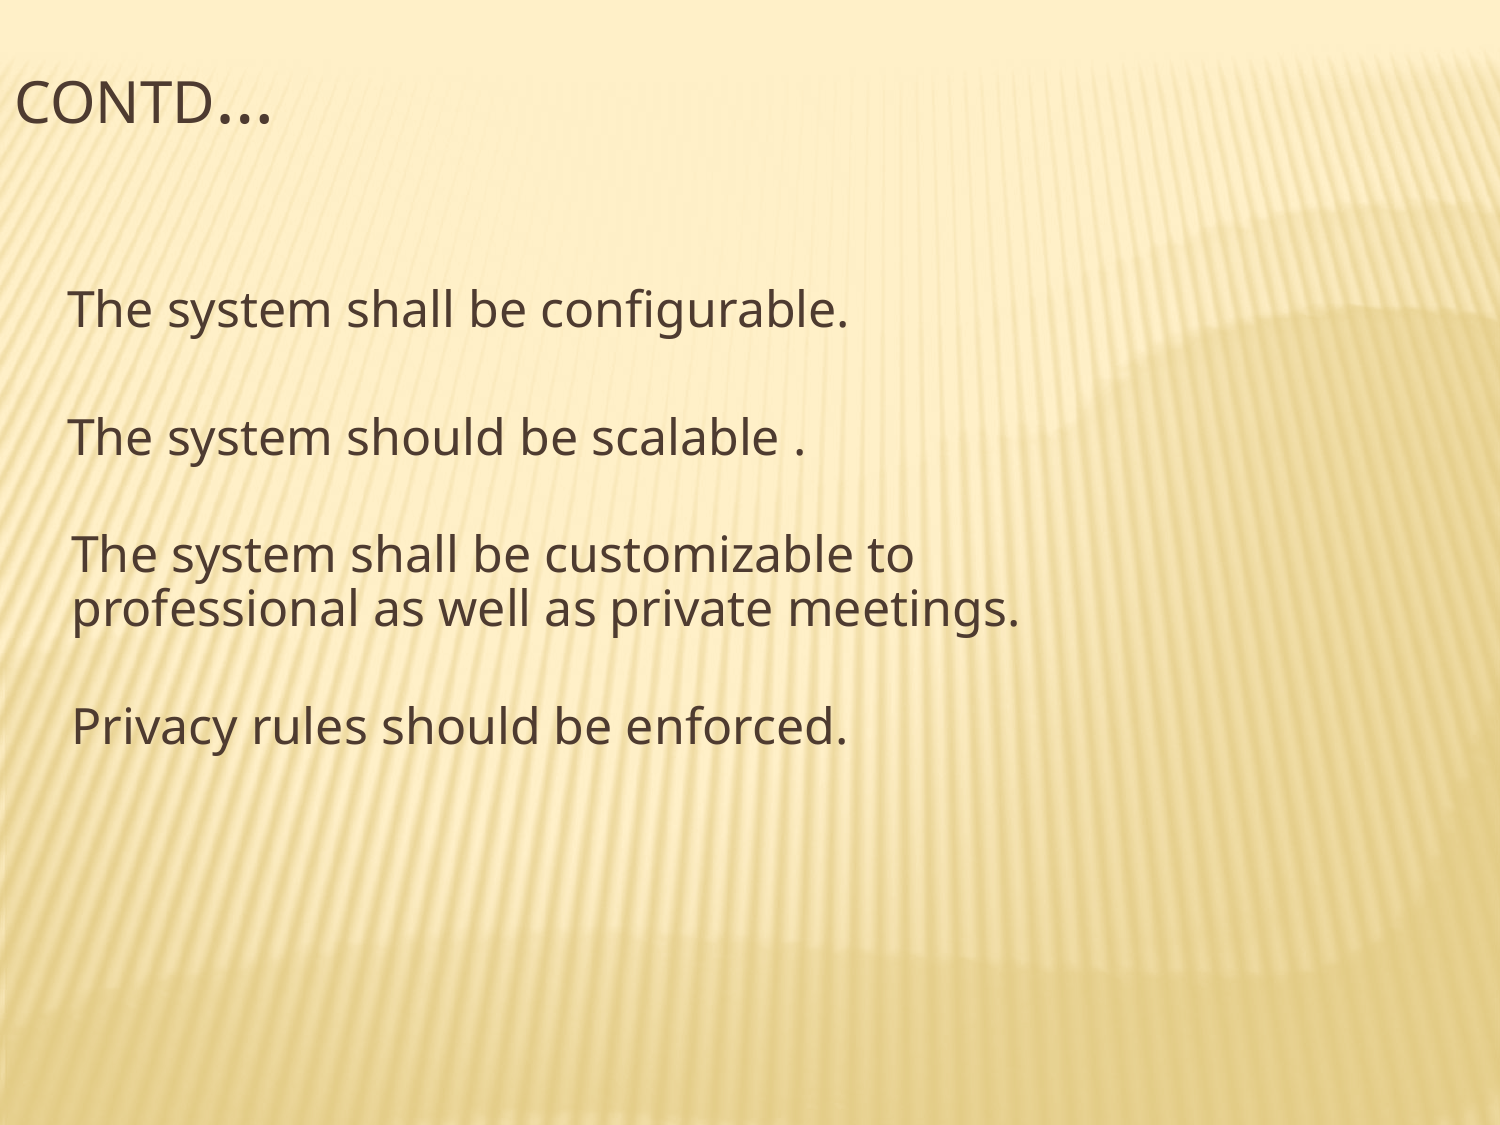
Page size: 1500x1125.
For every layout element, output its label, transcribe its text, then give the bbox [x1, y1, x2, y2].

title Contd… [0, 37, 1263, 150]
list The system shall be configurable. The system should be scalable . The system shall be customizable to professional as well as private meetings. Privacy rules should be enforced. [0, 212, 1213, 937]
